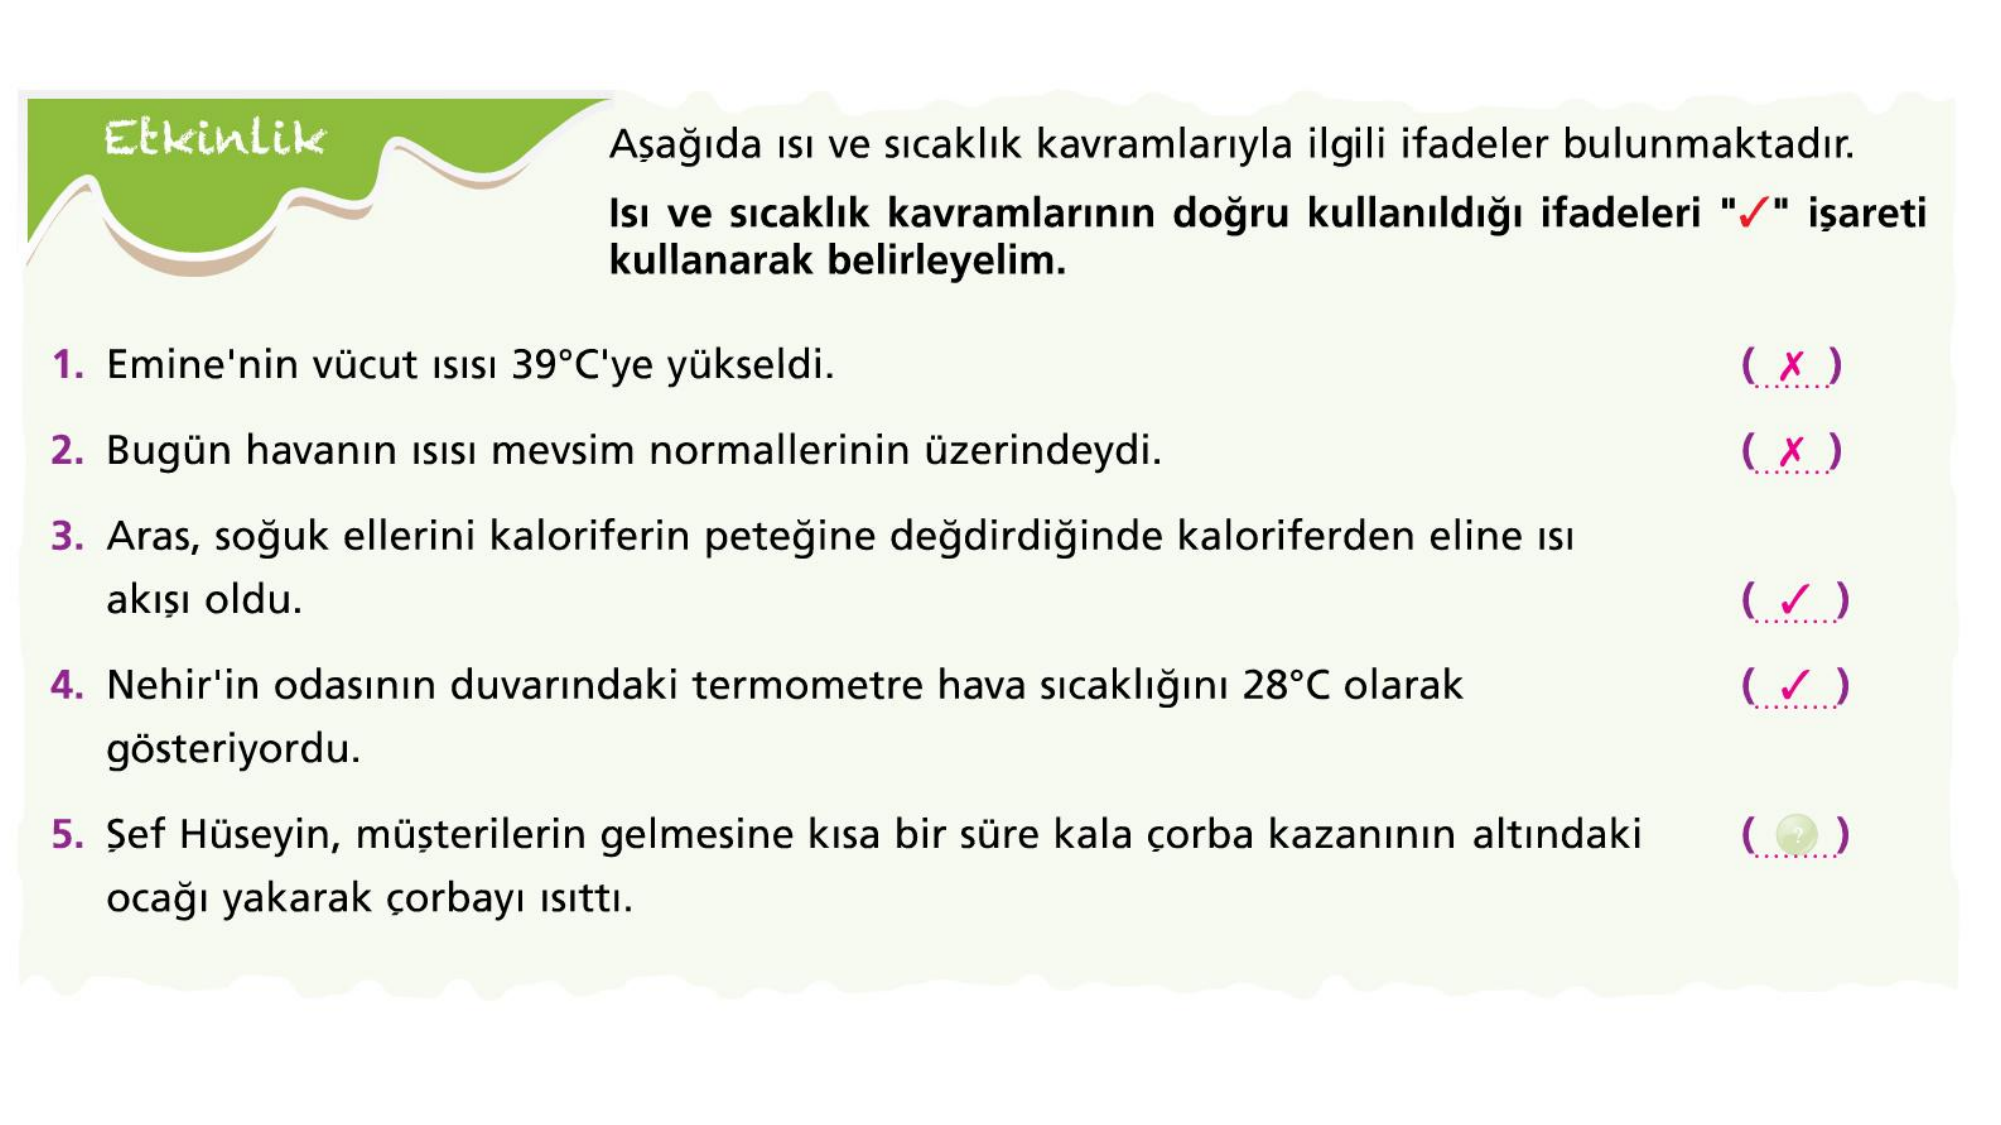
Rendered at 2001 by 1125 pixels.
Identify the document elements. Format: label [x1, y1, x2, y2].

picture [0, 61, 2000, 1064]
